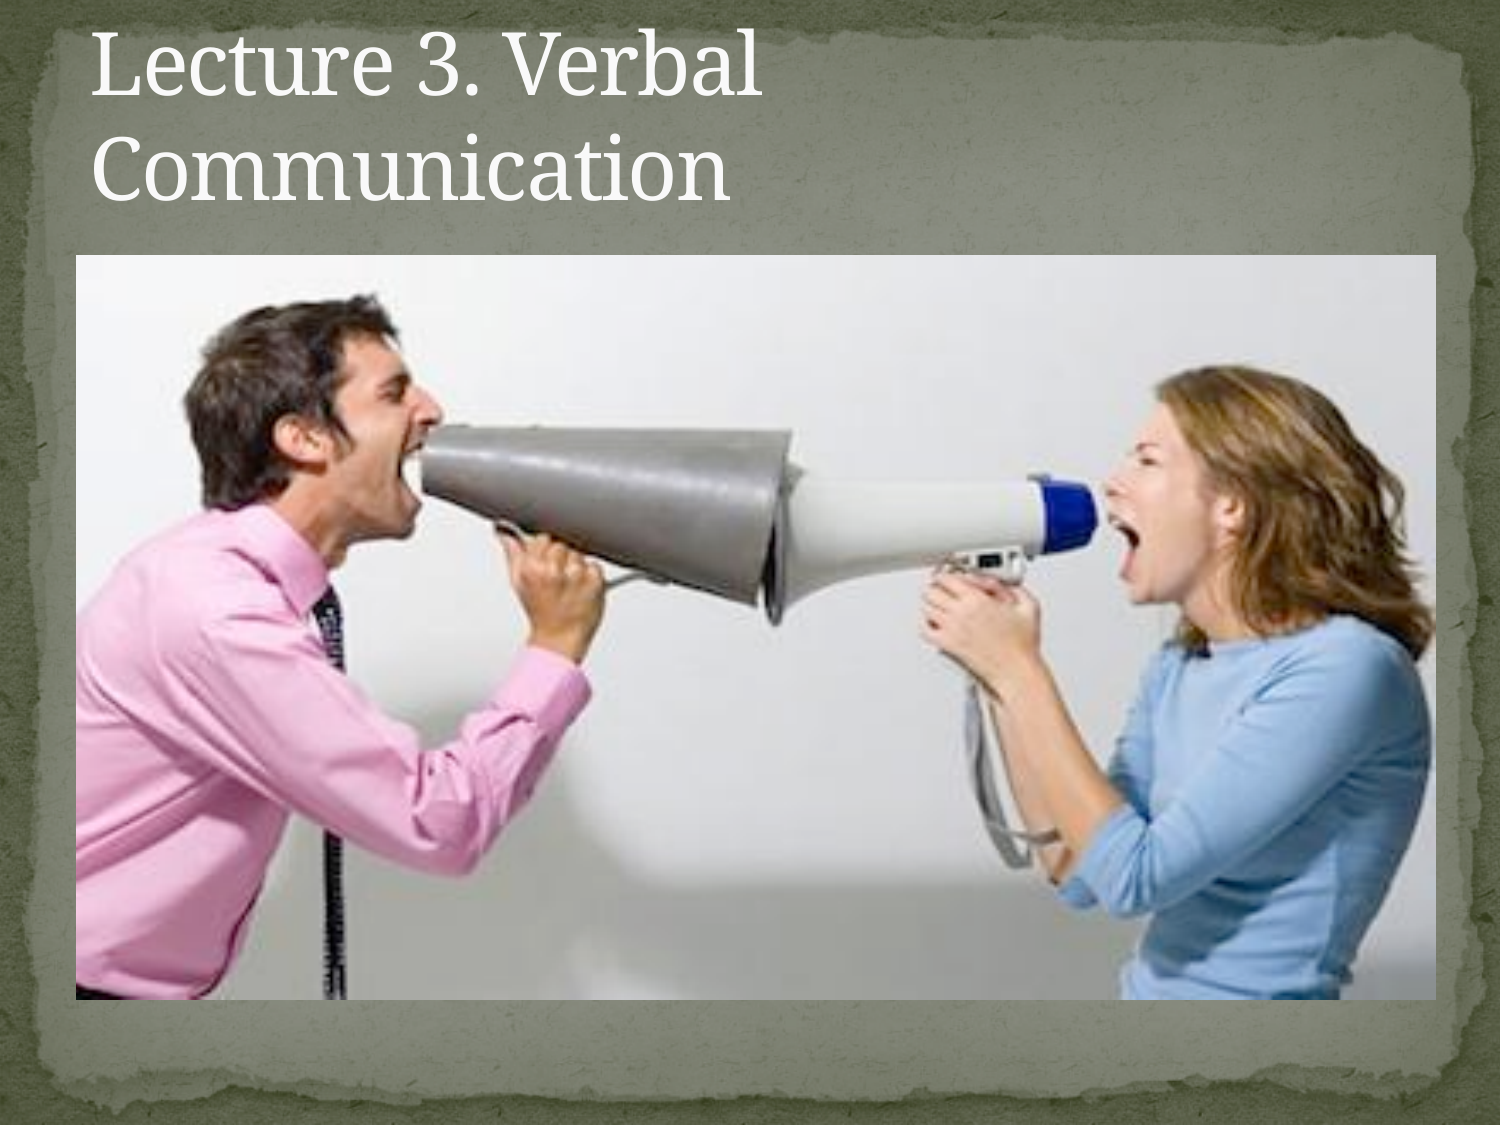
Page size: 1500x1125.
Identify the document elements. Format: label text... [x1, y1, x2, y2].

picture [76, 255, 1436, 1000]
title Lecture 3. Verbal Communication [74, 24, 1425, 225]
